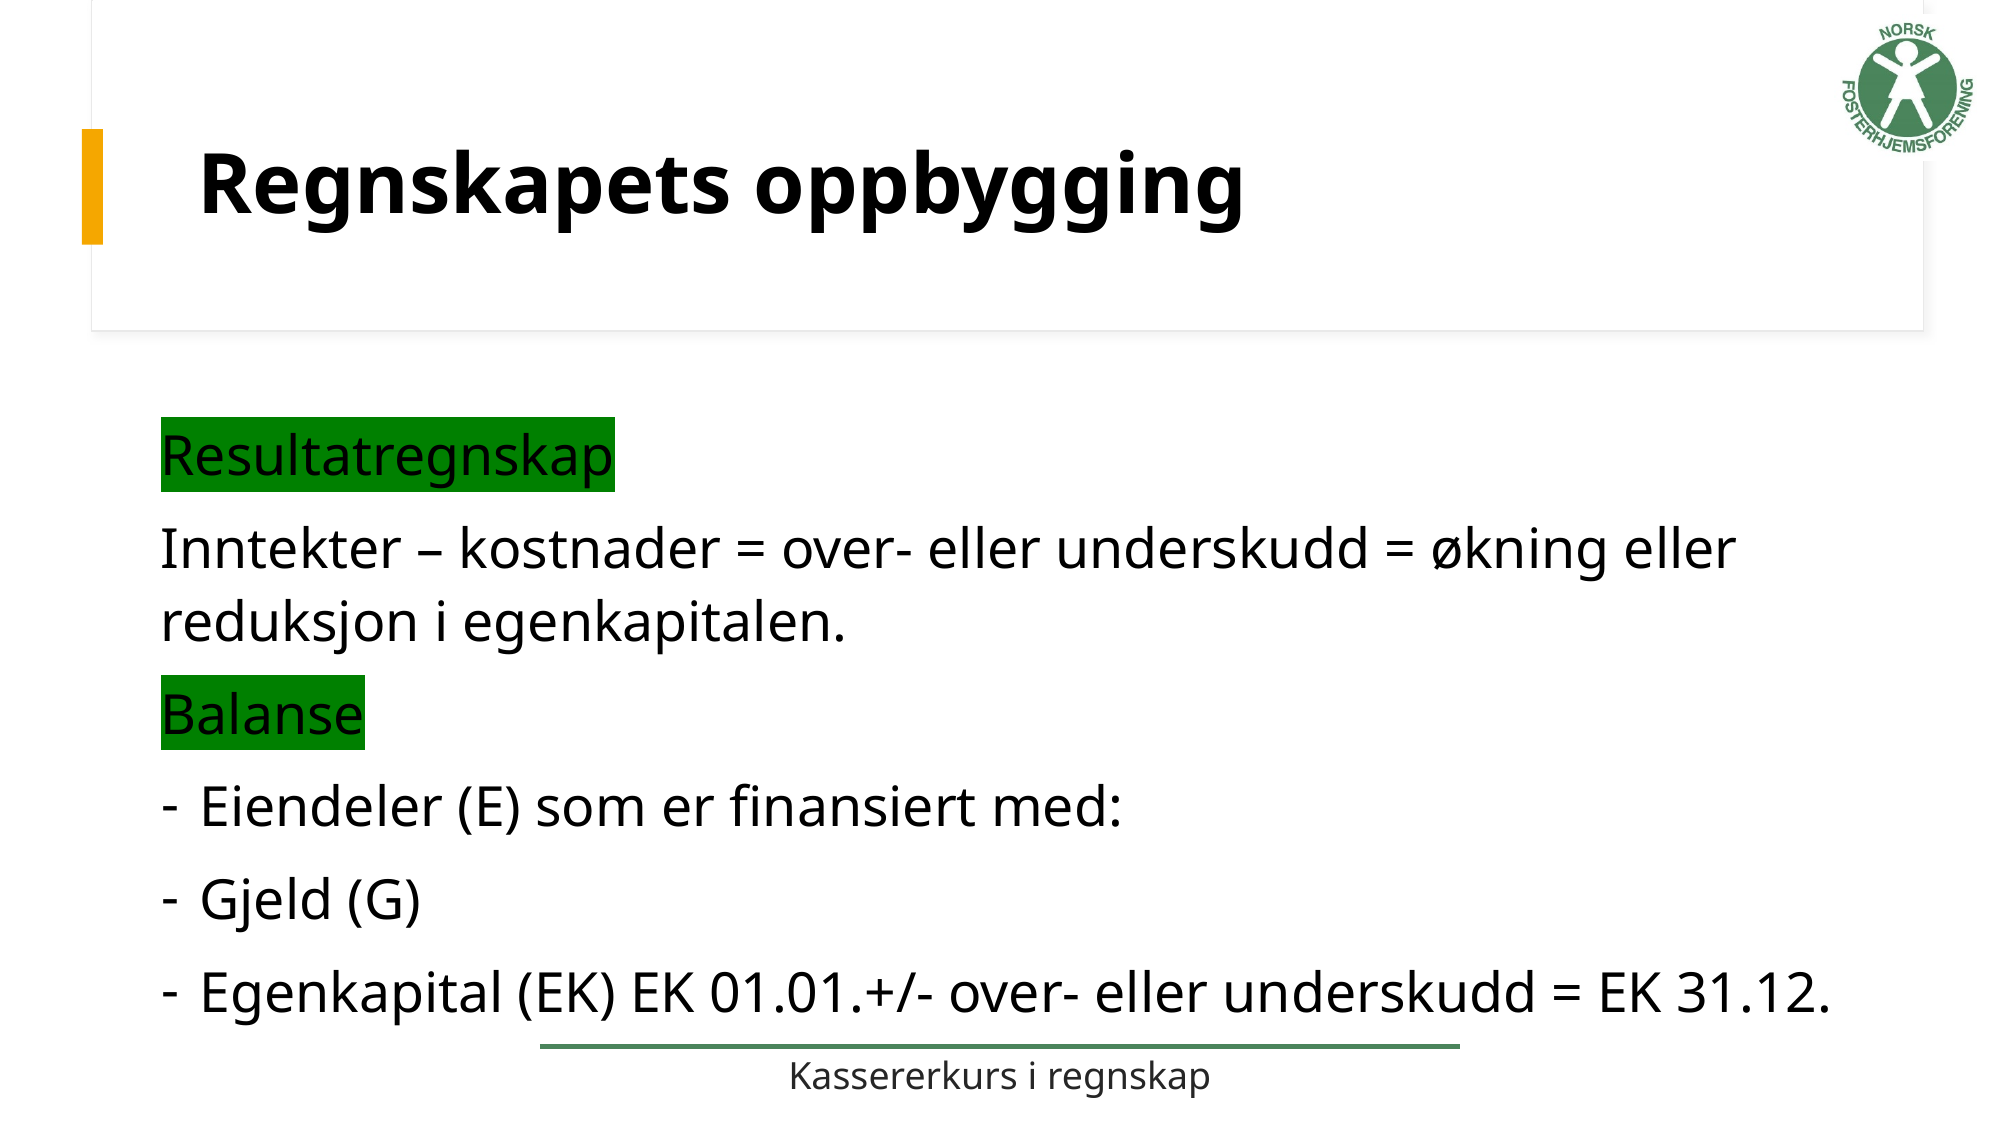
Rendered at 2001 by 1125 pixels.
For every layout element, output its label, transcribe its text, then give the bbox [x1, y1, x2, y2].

text_box Kassererkurs i regnskap [468, 1051, 1532, 1099]
text_box [100, 323, 1919, 1091]
title Regnskapets oppbygging [183, 90, 1851, 284]
picture [1834, 14, 1981, 161]
list Resultatregnskap Inntekter – kostnader = over- eller underskudd = økning eller reduksjon i egenkapitalen. Balanse Eiendeler (E) som er finansiert med: Gjeld (G) Egenkapital (EK) EK 01.01.+/- over- eller underskudd = EK 31.12. [145, 406, 1851, 1077]
